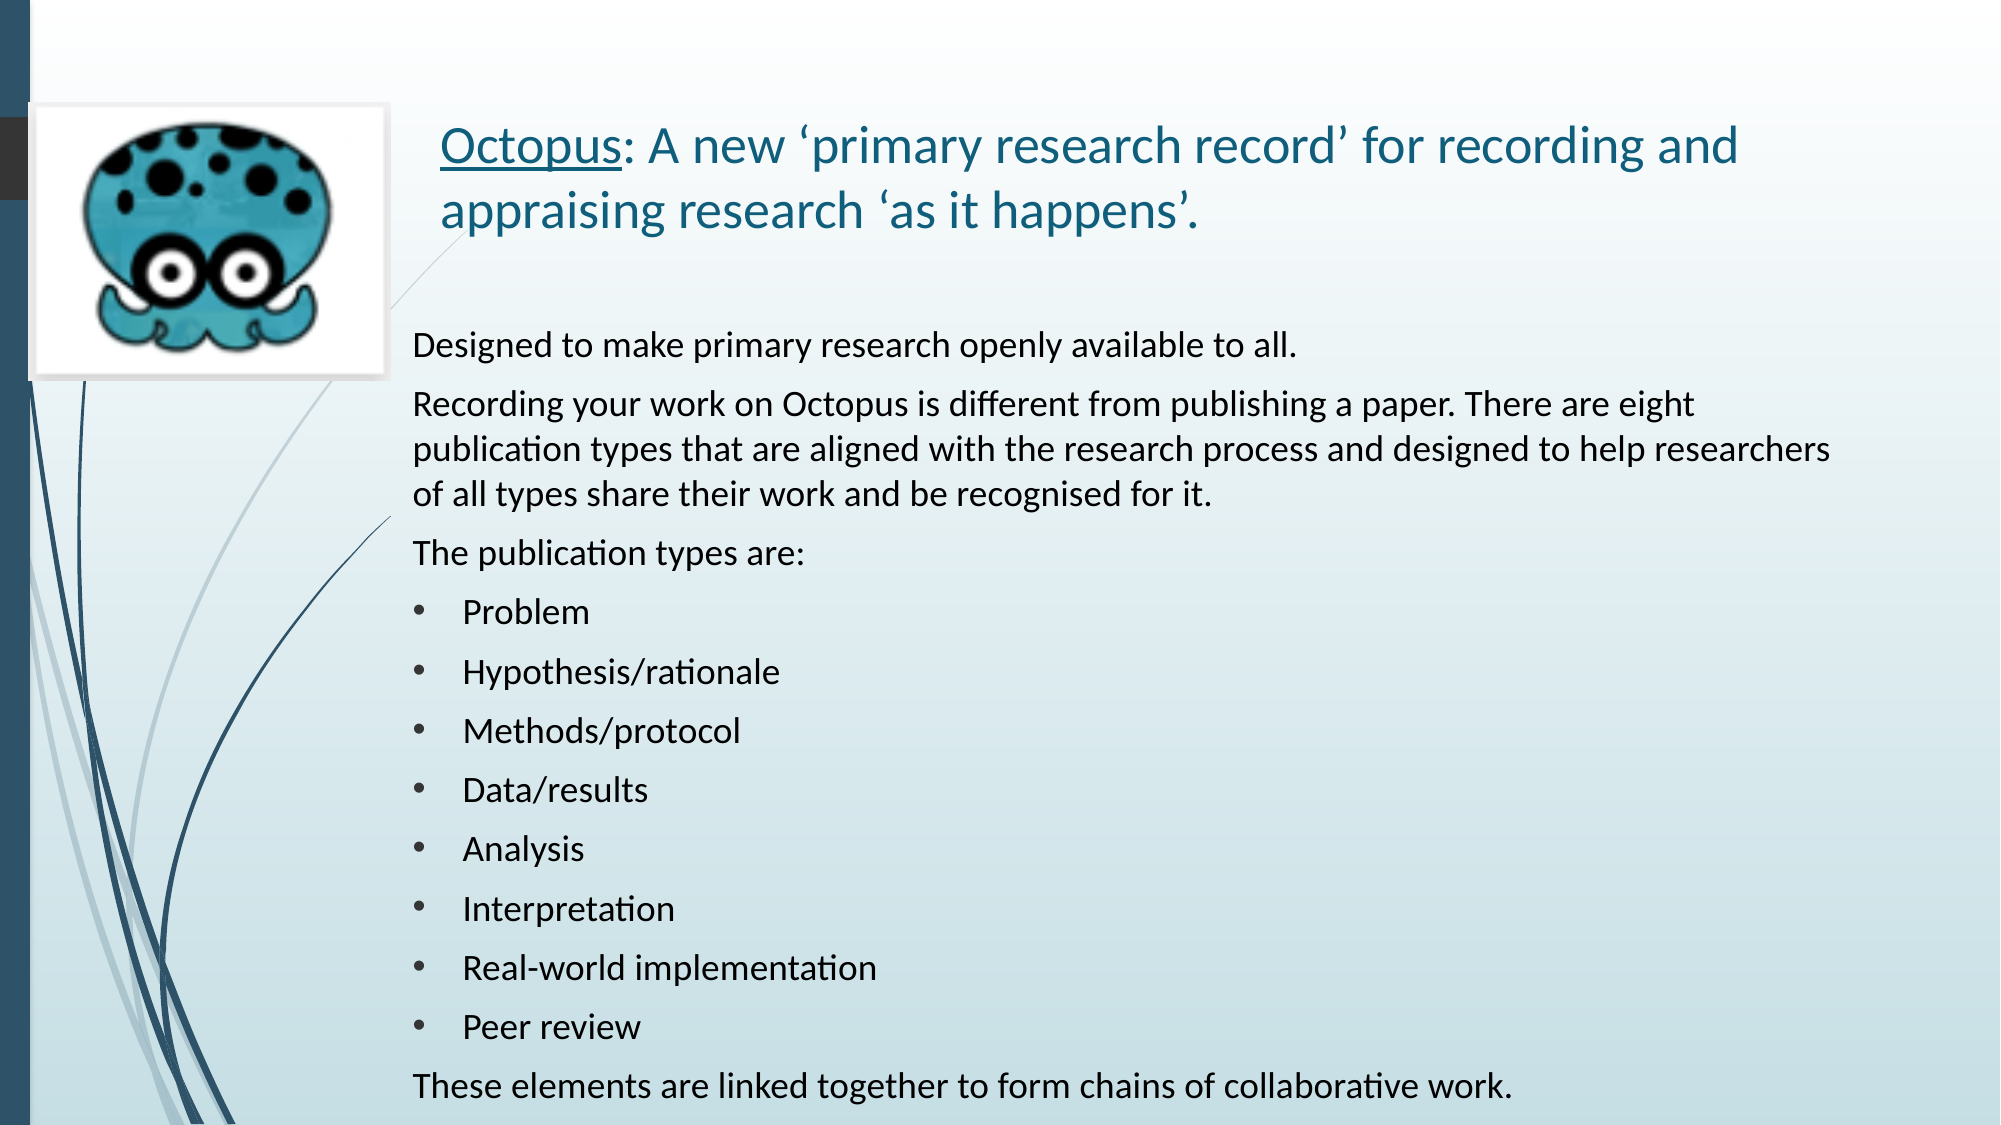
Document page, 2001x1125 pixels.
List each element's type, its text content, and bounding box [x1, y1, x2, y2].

title Octopus: A new ‘primary research record’ for recording and appraising research ‘as it happens’. [425, 102, 1888, 313]
list Designed to make primary research openly available to all. Recording your work on Octopus is different from publishing a paper. There are eight publication types that are aligned with the research process and designed to help researchers of all types share their work and be recognised for it. The publication types are: Problem Hypothesis/rationale Methods/protocol Data/results Analysis Interpretation Real-world implementation Peer review These elements are linked together to form chains of collaborative work. [397, 312, 1860, 1125]
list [28, 102, 391, 381]
